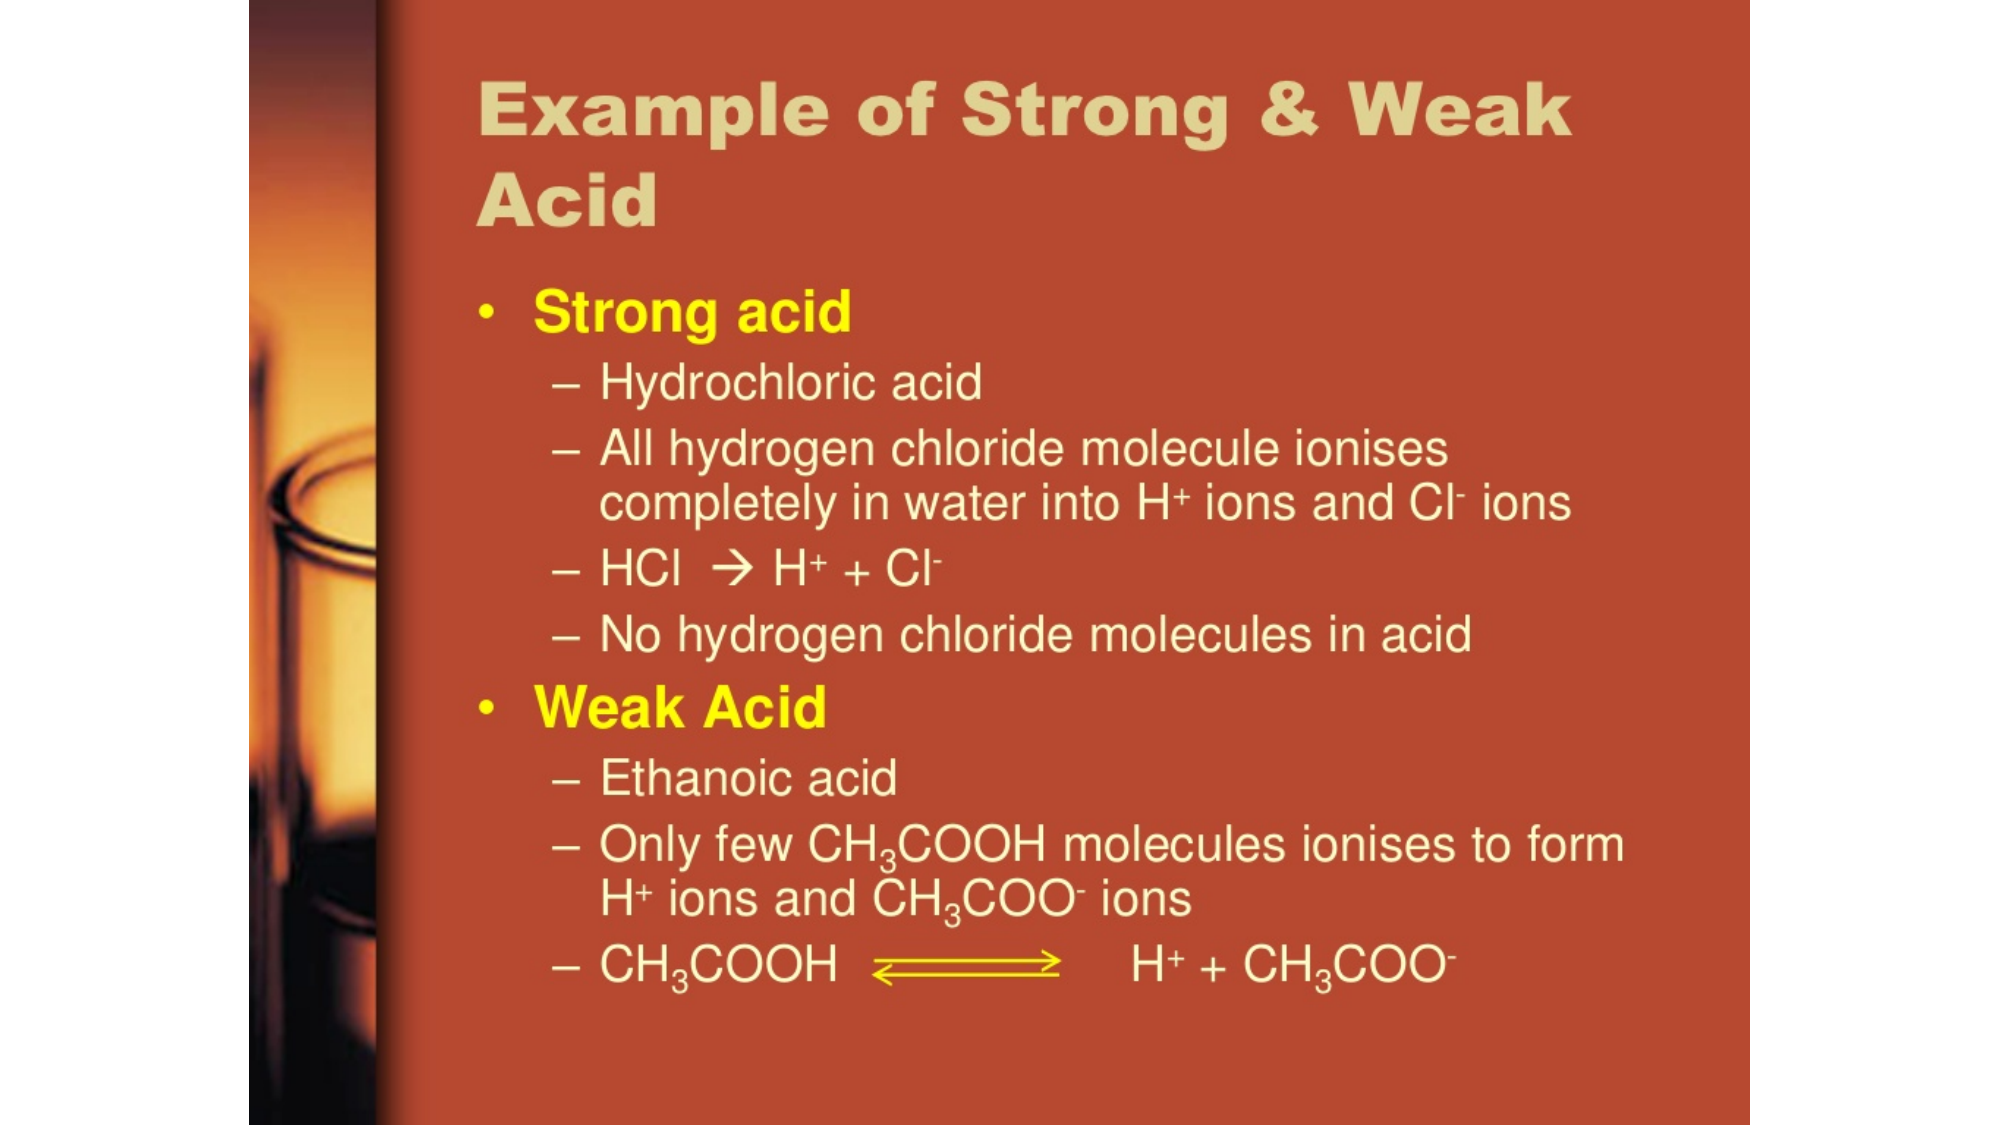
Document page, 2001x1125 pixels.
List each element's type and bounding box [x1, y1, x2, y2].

picture [249, 0, 1750, 1125]
